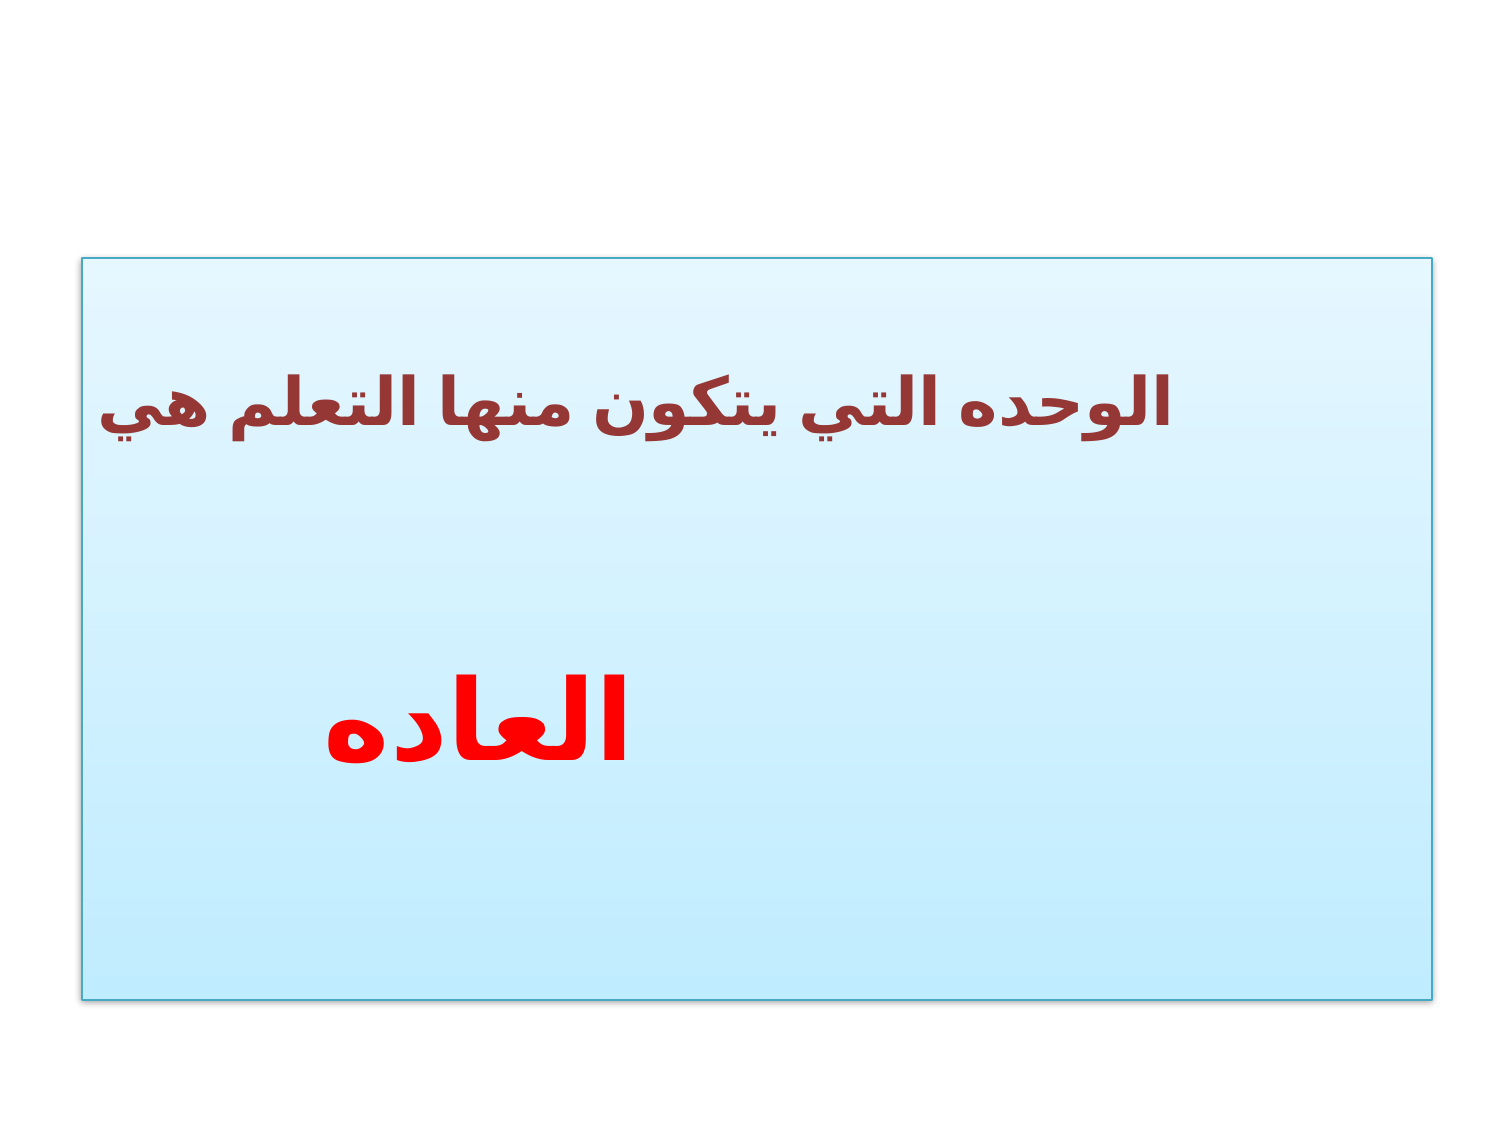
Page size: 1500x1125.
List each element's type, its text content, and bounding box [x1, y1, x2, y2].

list الوحده التي يتكون منها التعلم هي العاده [81, 257, 1433, 1001]
